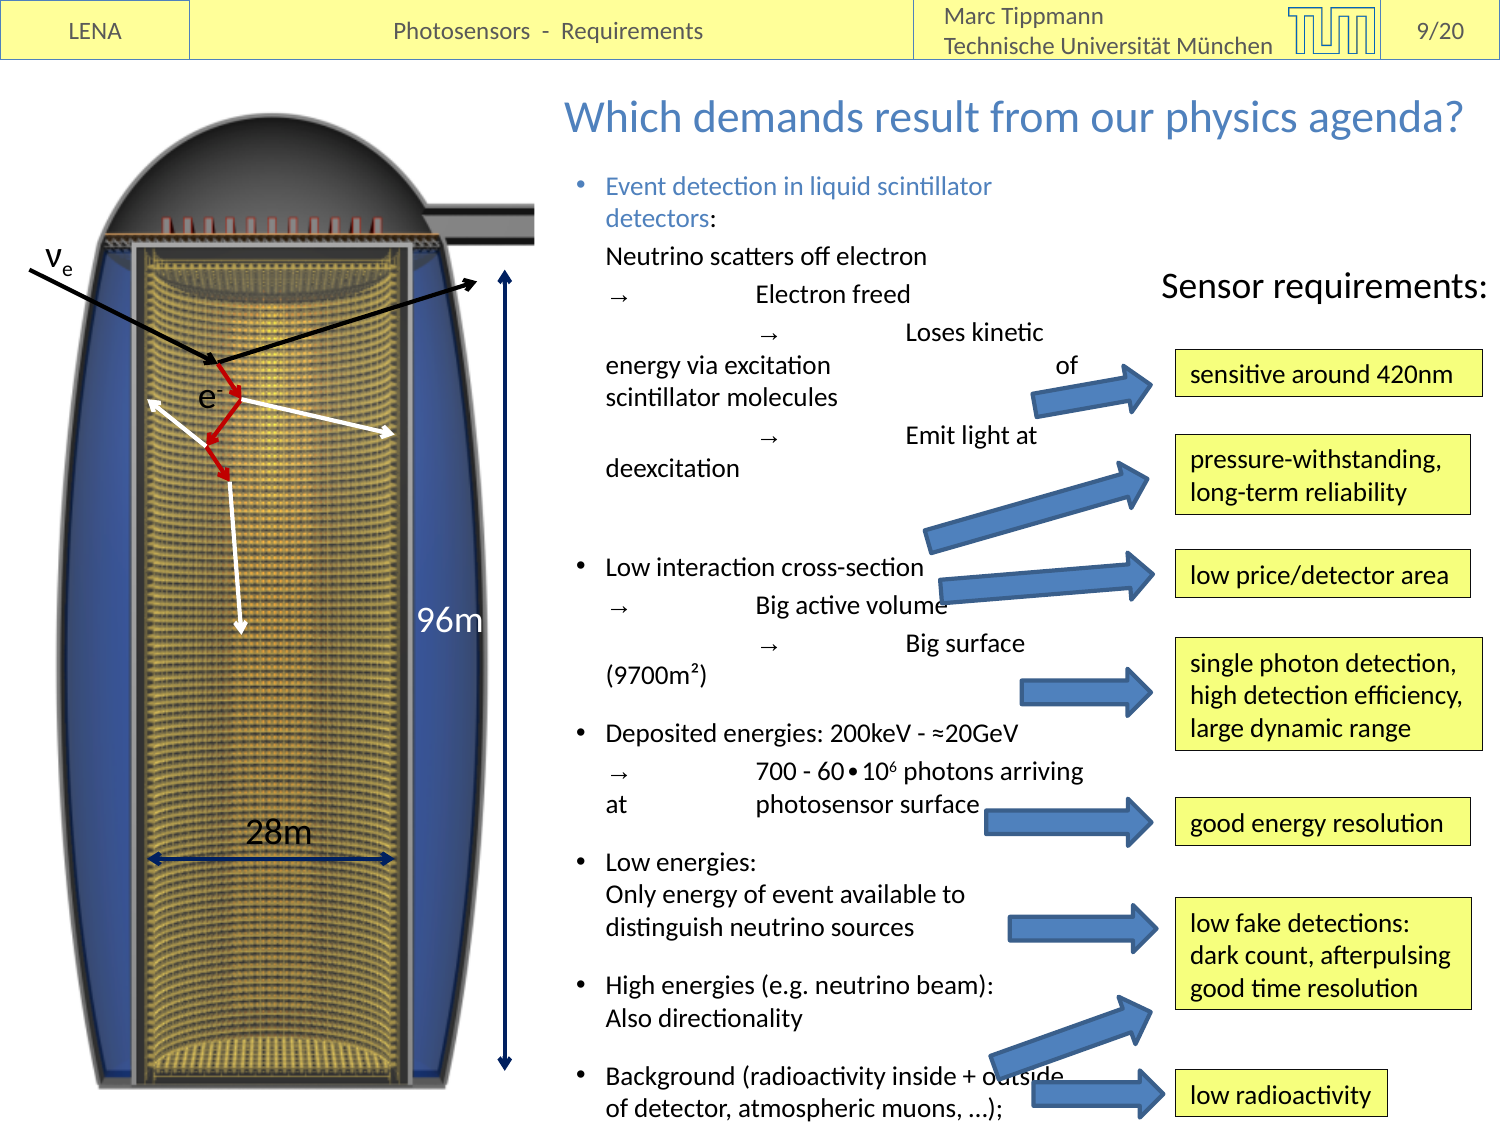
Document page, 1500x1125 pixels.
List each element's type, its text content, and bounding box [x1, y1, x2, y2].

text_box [3, 101, 572, 1119]
text_box low fake detections: dark count, afterpulsing good time resolution [1175, 897, 1472, 1010]
text_box [984, 796, 1154, 848]
text_box Photosensors - Requirements [189, 0, 914, 60]
text_box sensitive around 420nm [1175, 349, 1483, 397]
list Event detection in liquid scintillator detectors: Neutrino scatters off electron → Electron freed → Loses kinetic energy via excitation of scintillator molecules → Emit light at deexcitation Low interaction cross-section → Big active volume → Big surface (9700m²) Deposited energies: 200keV - ≈20GeV → 700 - 60∙106 photons arriving at photosensor surface Low energies: Only energy of event available to distinguish neutrino sources High energies (e.g. neutrino beam): Also directionality Background (radioactivity inside + outside of detector, atmospheric muons, …); neutrino beam → Event reconstruction [577, 185, 1105, 1078]
text_box [938, 550, 1156, 606]
text_box [1030, 363, 1153, 420]
text_box single photon detection, high detection efficiency, large dynamic range [1175, 637, 1483, 751]
text_box low radioactivity [1175, 1069, 1388, 1117]
text_box good energy resolution [1175, 797, 1471, 846]
text_box low price/detector area [1175, 549, 1471, 598]
text_box Sensor requirements: [1146, 253, 1500, 314]
text_box [988, 994, 1153, 1082]
text_box [922, 460, 1150, 556]
text_box [1007, 903, 1159, 955]
text_box [1031, 1068, 1166, 1120]
text_box Marc Tippmann Technische Universität München [914, 0, 1380, 60]
text_box 9/20 [1380, 0, 1500, 60]
picture [1288, 7, 1375, 54]
text_box [1019, 666, 1154, 718]
title Which demands result from our physics agenda? [549, 60, 1500, 185]
text_box pressure-withstanding, long-term reliability [1175, 434, 1471, 515]
footer LENA [0, 0, 189, 60]
